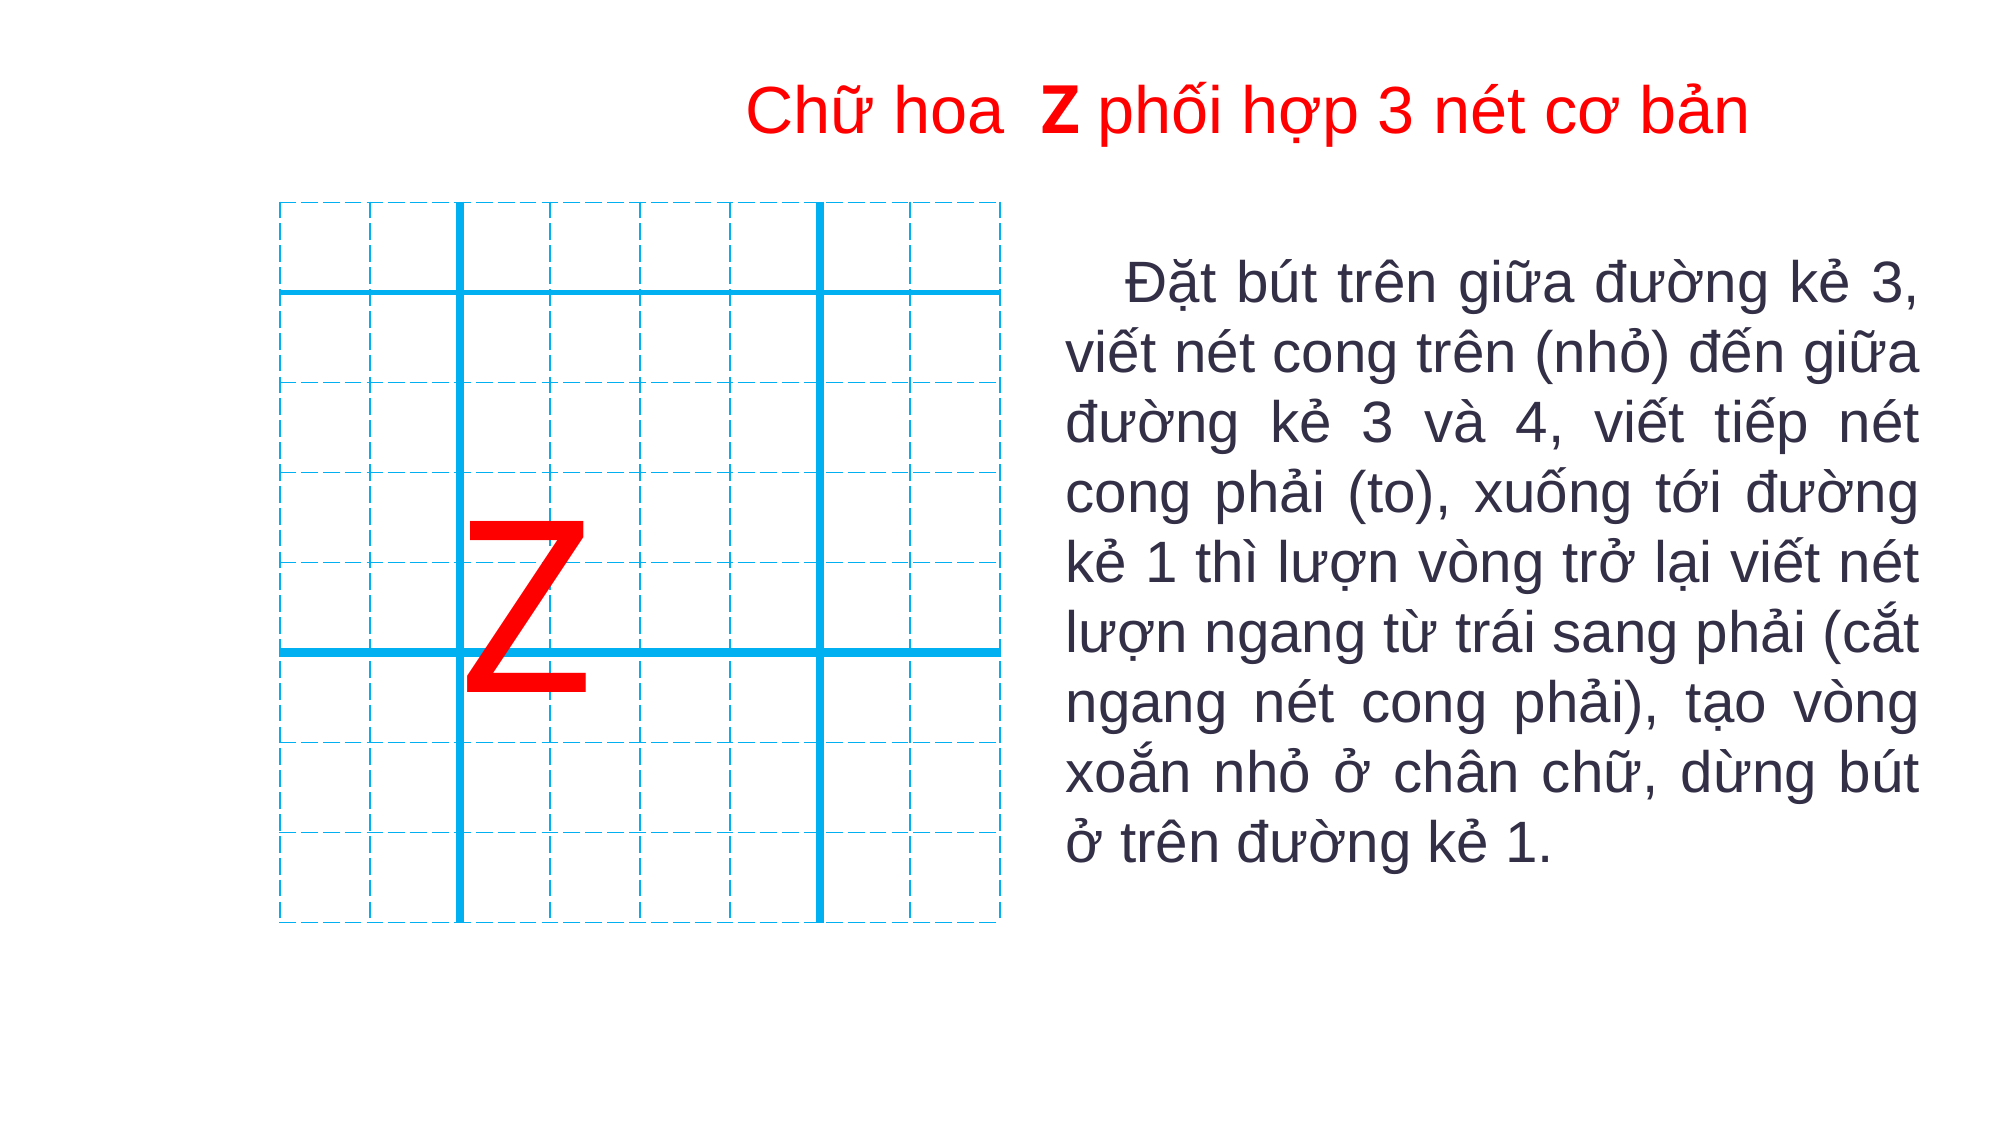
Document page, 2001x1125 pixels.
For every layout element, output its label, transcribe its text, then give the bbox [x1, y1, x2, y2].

table_header [730, 202, 816, 290]
table_cell [640, 833, 730, 923]
table_cell [280, 563, 370, 648]
table_cell [370, 473, 443, 563]
table_cell [464, 295, 550, 383]
table_cell [370, 295, 456, 383]
table_cell [550, 295, 640, 383]
table_cell [910, 563, 1000, 648]
table_cell [910, 473, 1000, 563]
table_cell [464, 383, 550, 445]
table_cell [910, 743, 1000, 833]
table_cell [550, 383, 640, 445]
table_cell [910, 657, 1000, 743]
table_cell [716, 657, 730, 742]
text_box Z [443, 445, 716, 748]
table_cell [280, 657, 370, 743]
table_cell [824, 473, 910, 563]
table_cell [716, 563, 730, 648]
table_cell [370, 743, 456, 833]
table_header [370, 202, 456, 290]
table_cell [910, 295, 1000, 383]
table_cell [730, 295, 816, 383]
table_header [464, 202, 550, 290]
table_header [280, 202, 370, 290]
table_cell [730, 473, 816, 563]
table_cell [824, 833, 910, 923]
table_cell [640, 295, 730, 383]
table_header [550, 202, 640, 290]
table_cell [824, 743, 910, 833]
text_box Chữ hoa Z phối hợp 3 nét cơ bản [730, 19, 1936, 154]
table_cell [730, 833, 816, 923]
table_cell [824, 383, 910, 473]
table_cell [824, 295, 910, 383]
table_cell [910, 383, 1000, 473]
table_cell [280, 833, 370, 923]
table_cell [550, 833, 640, 923]
table_cell [550, 748, 640, 833]
table_cell [730, 563, 816, 648]
table_cell [730, 657, 816, 743]
table_cell [370, 563, 443, 648]
table_cell [370, 657, 443, 743]
table_cell [280, 473, 370, 563]
table_cell [730, 743, 816, 833]
table_header [824, 202, 910, 290]
table_cell [370, 833, 456, 923]
table_cell [280, 383, 370, 473]
table_cell [910, 833, 1000, 923]
table_header [640, 202, 730, 290]
table_cell [280, 743, 370, 833]
table_header [910, 202, 1000, 290]
table_cell [824, 563, 910, 648]
table_cell [464, 833, 550, 923]
table_cell [464, 748, 550, 833]
table_cell [730, 383, 816, 473]
table_cell [370, 383, 456, 473]
table_cell [716, 473, 730, 562]
table_cell [640, 743, 730, 833]
table_cell [640, 383, 730, 472]
text_box Đặt bút trên giữa đường kẻ 3, viết nét cong trên (nhỏ) đến giữa đường kẻ 3 và 4, viết tiếp nét cong phải (to), xuống tới đường kẻ 1 thì lượn vòng trở lại viết nét lượn ngang từ trái sang phải (cắt ngang nét cong phải), tạo vòng xoắn nhỏ ở chân chữ, dừng bút ở trên đường kẻ 1. [1050, 232, 1936, 882]
table_cell [280, 295, 370, 383]
table_cell [824, 657, 910, 743]
